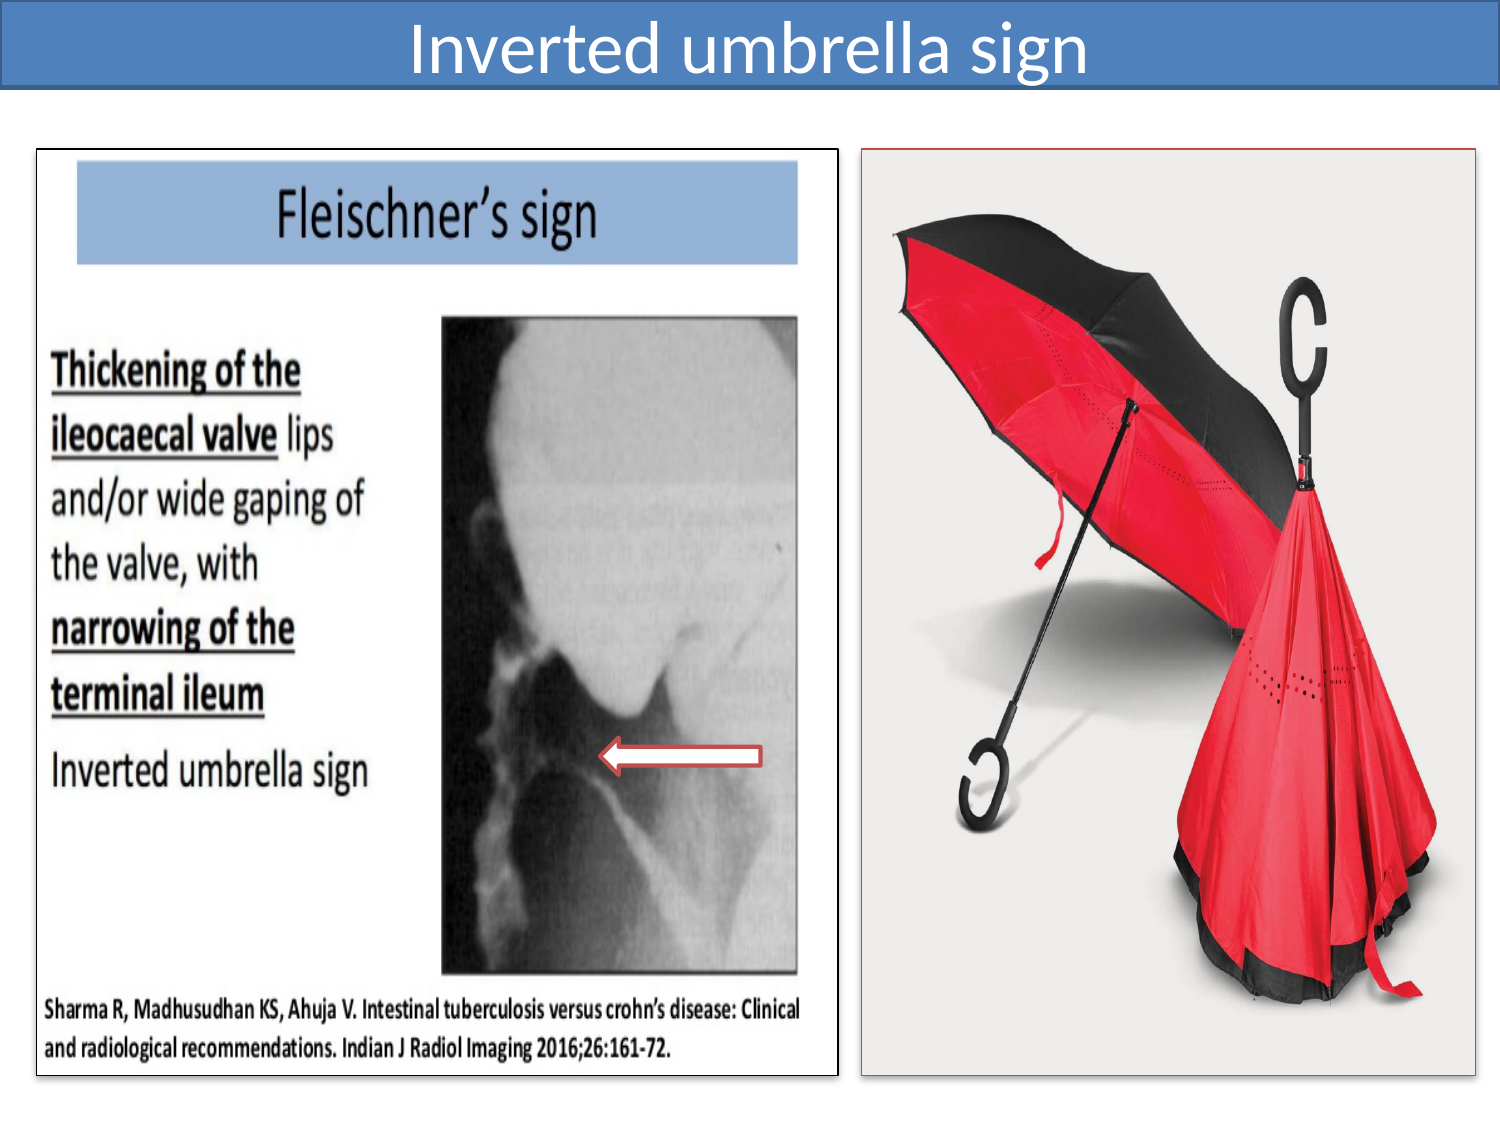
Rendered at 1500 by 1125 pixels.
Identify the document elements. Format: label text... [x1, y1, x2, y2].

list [37, 149, 838, 1076]
picture [862, 149, 1476, 1076]
title Inverted umbrella sign [0, 0, 1500, 90]
